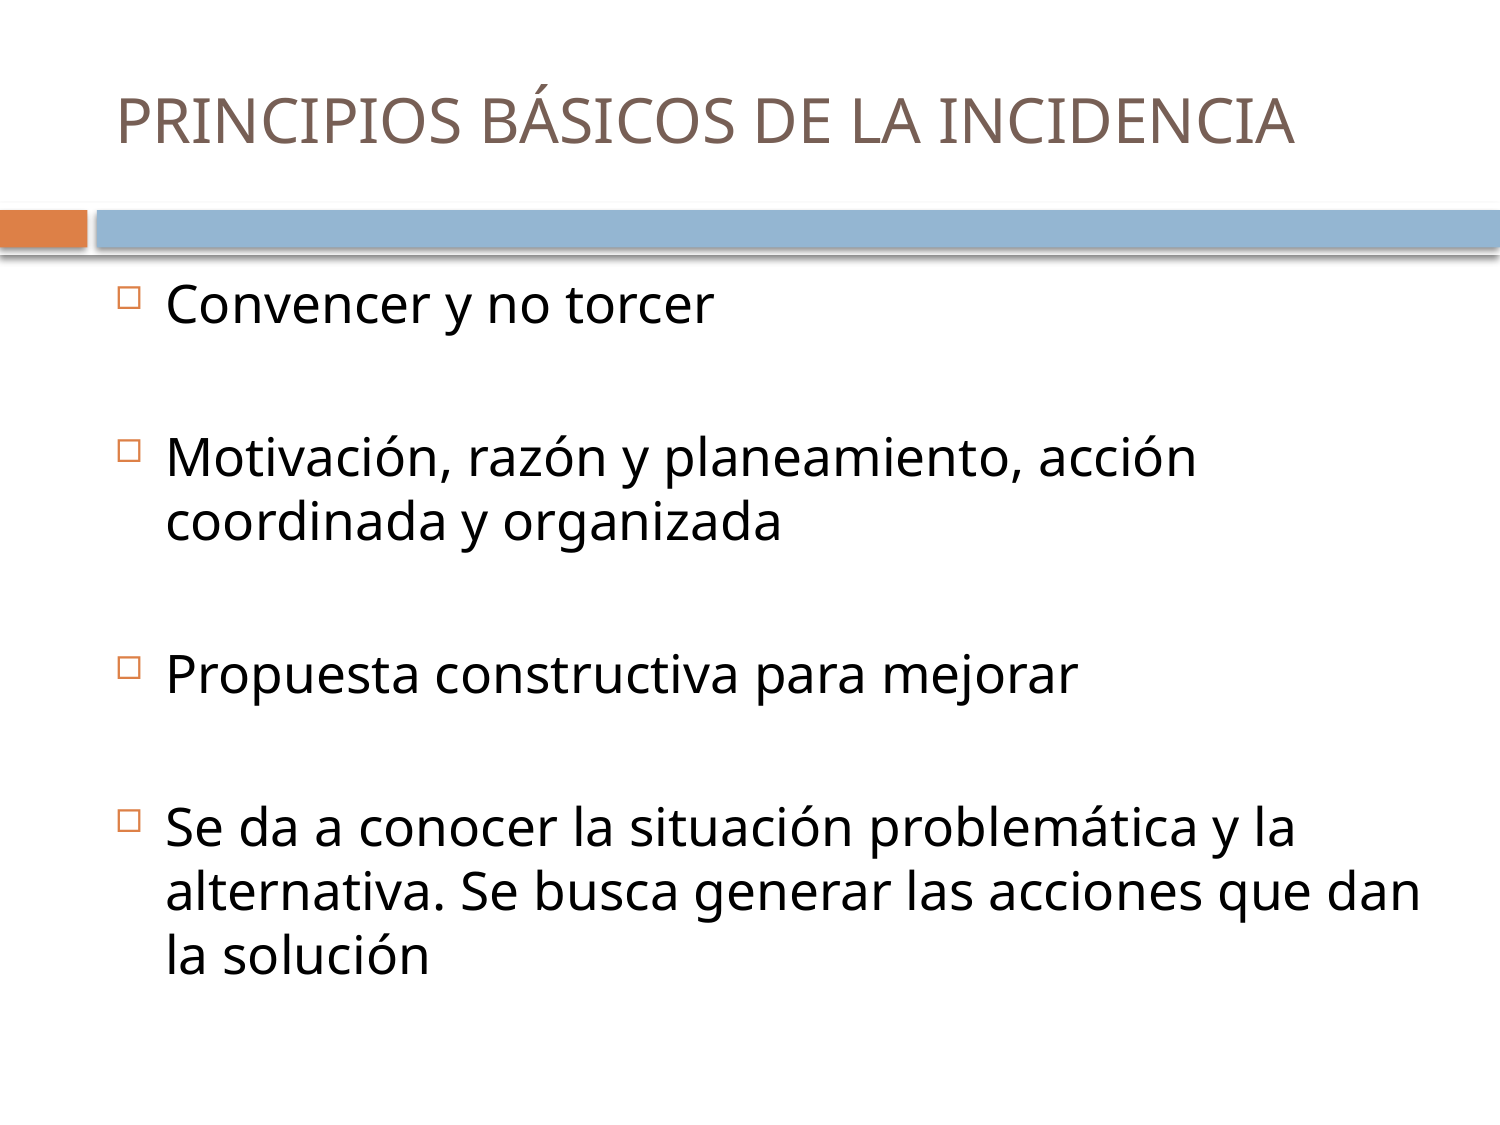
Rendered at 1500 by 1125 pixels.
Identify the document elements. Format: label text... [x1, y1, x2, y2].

list Convencer y no torcer Motivación, razón y planeamiento, acción coordinada y organizada Propuesta constructiva para mejorar Se da a conocer la situación problemática y la alternativa. Se busca generar las acciones que dan la solución [100, 262, 1438, 1000]
title PRINCIPIOS BÁSICOS DE LA INCIDENCIA [100, 37, 1438, 200]
